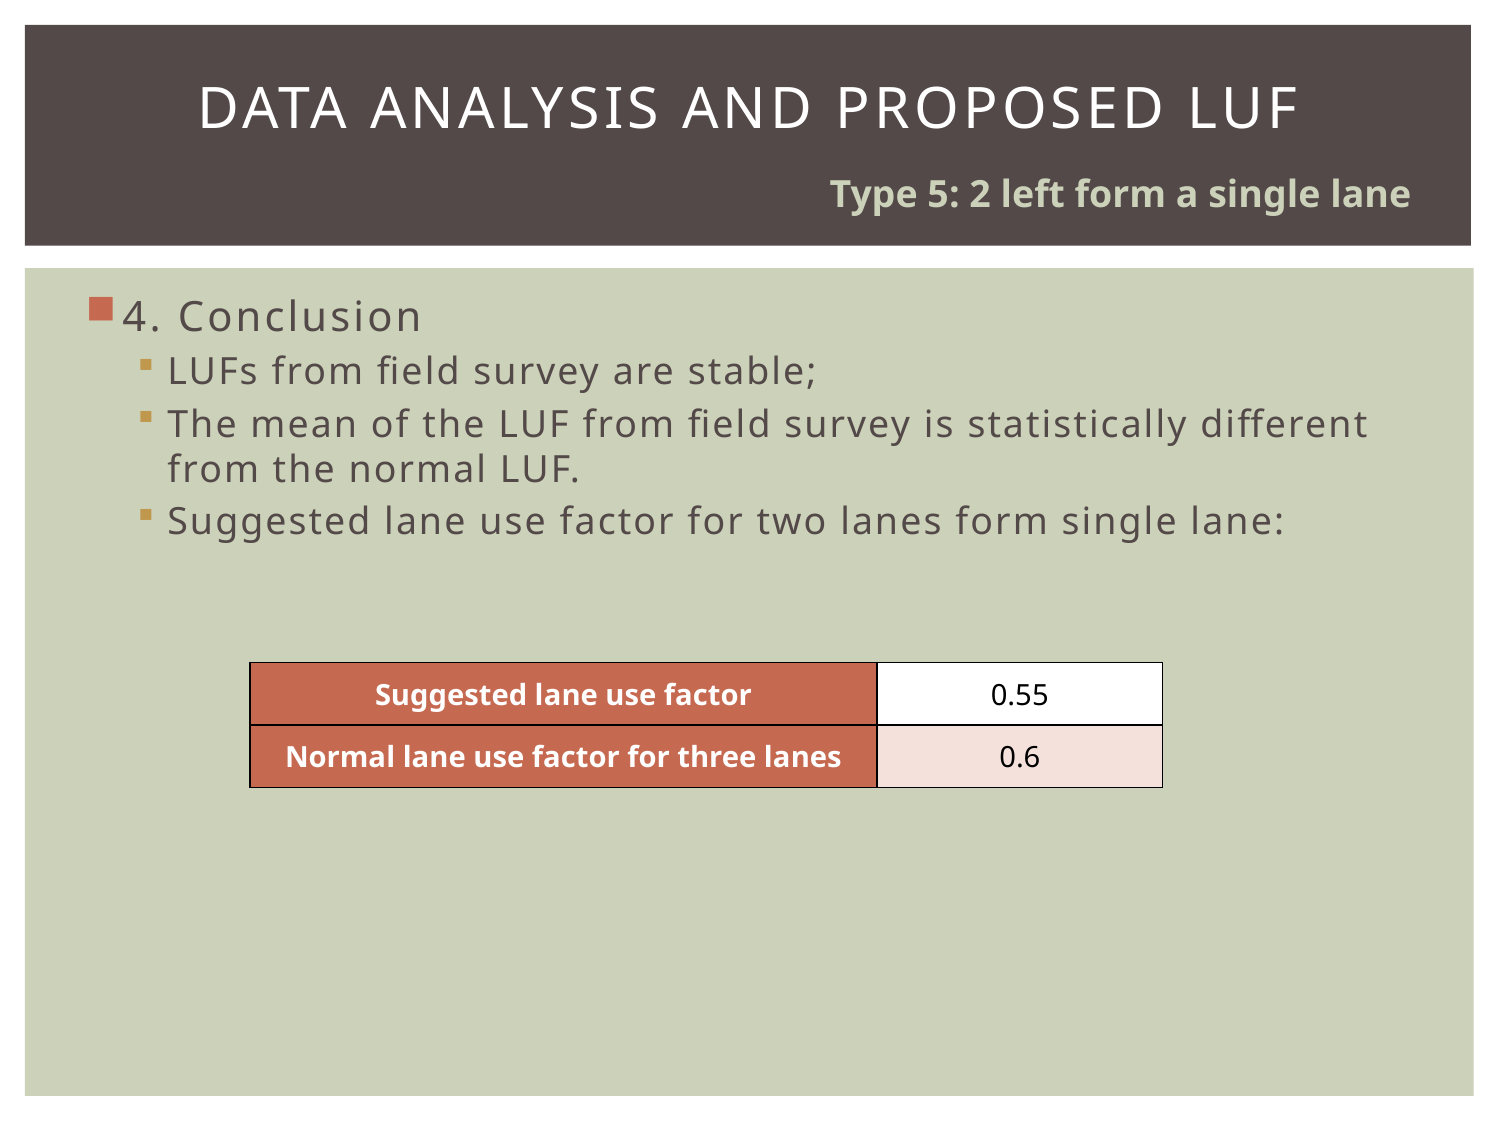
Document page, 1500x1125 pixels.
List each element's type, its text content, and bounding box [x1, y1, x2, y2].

text_box Type 5: 2 left form a single lane [814, 162, 1427, 223]
table_cell 0.6 [878, 726, 1162, 787]
title Data analysis and proposed LUF [62, 58, 1438, 232]
list 4. Conclusion LUFs from field survey are stable; The mean of the LUF from field survey is statistically different from the normal LUF. Suggested lane use factor for two lanes form single lane: [62, 281, 1442, 1005]
table_cell Normal lane use factor for three lanes [251, 726, 876, 787]
table_header 0.55 [878, 663, 1162, 724]
table_header Suggested lane use factor [251, 663, 876, 724]
